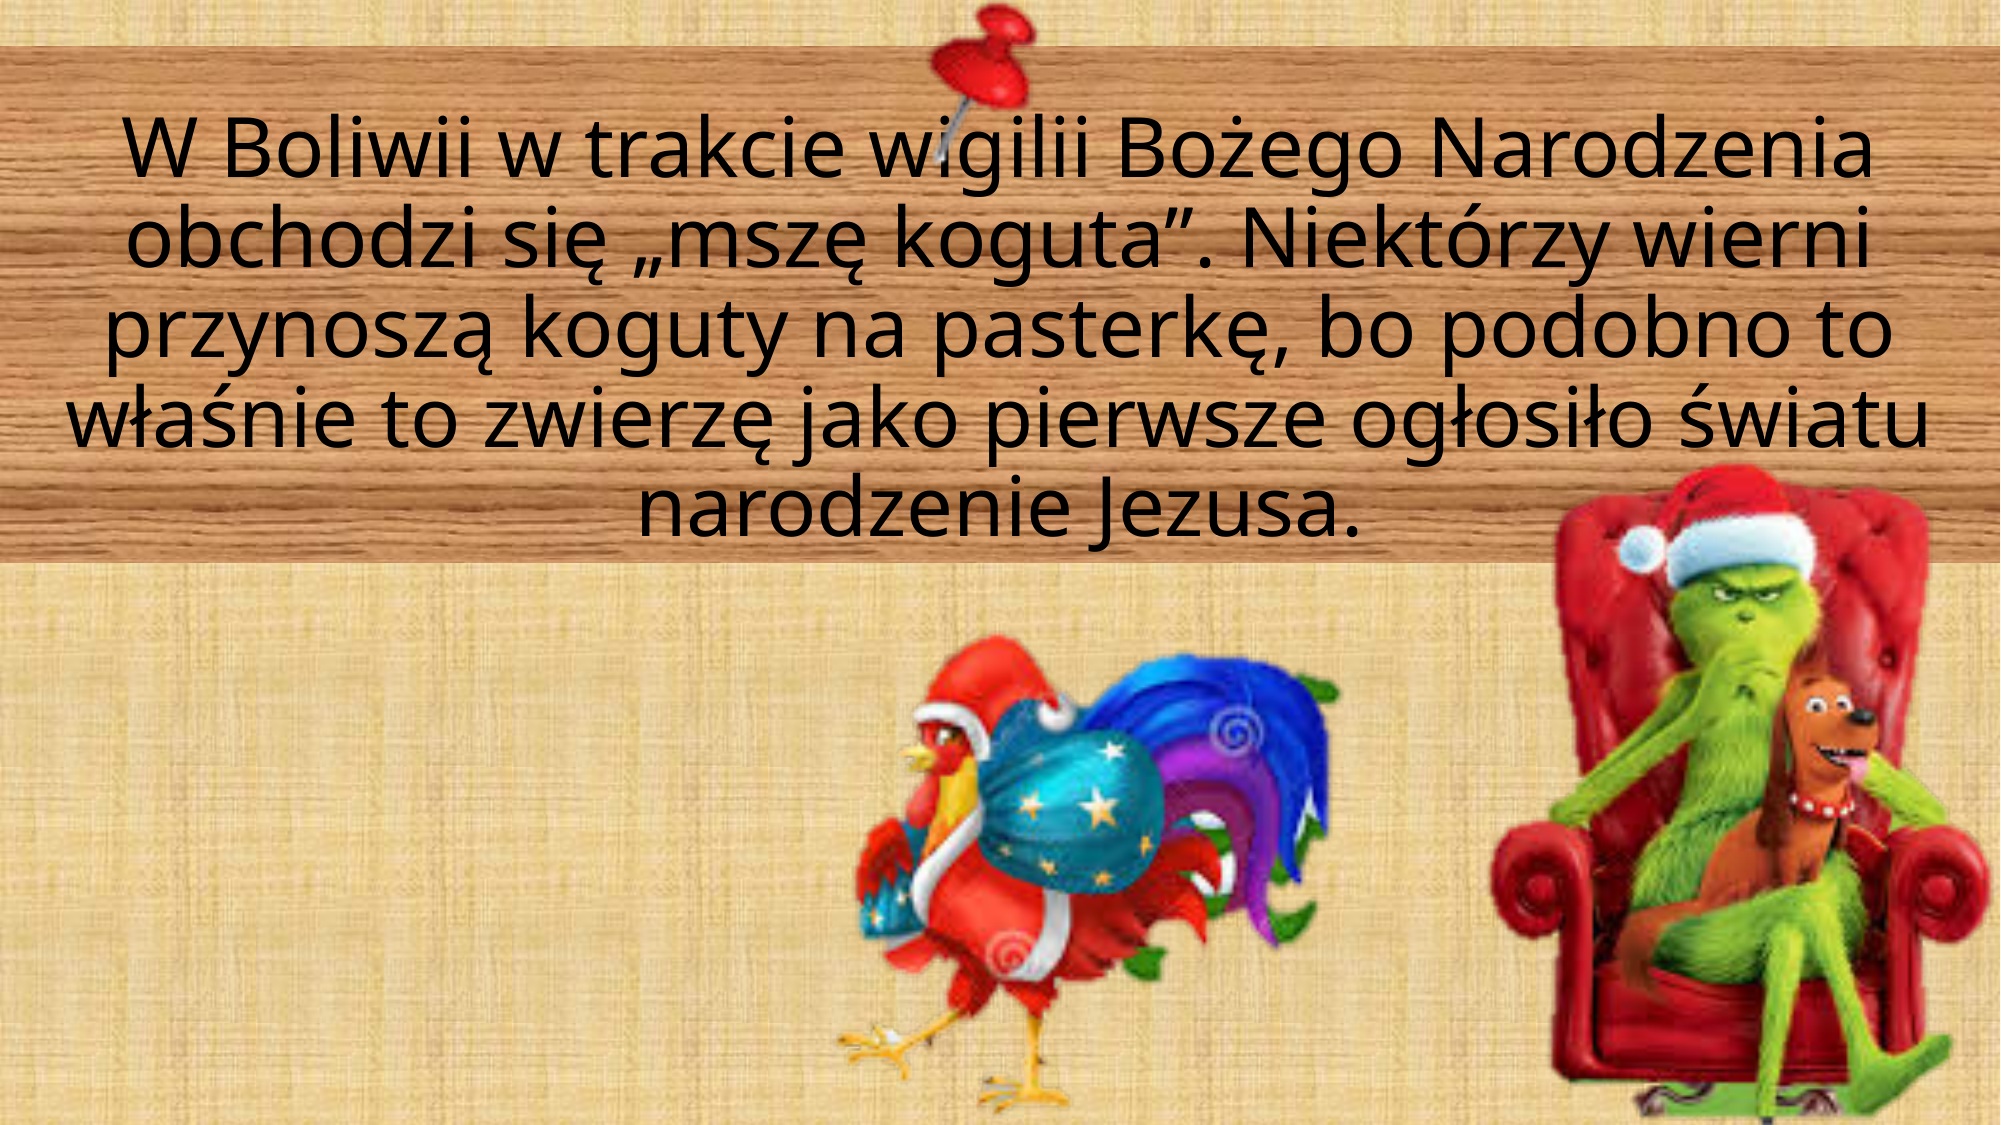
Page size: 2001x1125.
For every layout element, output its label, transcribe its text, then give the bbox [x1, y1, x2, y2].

picture [0, 0, 2001, 1125]
title W Boliwii w trakcie wigilii Bożego Narodzenia obchodzi się „mszę koguta”. Niektórzy wierni przynoszą koguty na pasterkę, bo podobno to właśnie to zwierzę jako pierwsze ogłosiło światu narodzenie Jezusa. [0, 46, 1431, 563]
title W Boliwii w trakcie wigilii Bożego Narodzenia obchodzi się „mszę koguta”. Niektórzy wierni przynoszą koguty na pasterkę, bo podobno to właśnie to zwierzę jako pierwsze ogłosiło światu narodzenie Jezusa. [1648, 46, 2000, 228]
